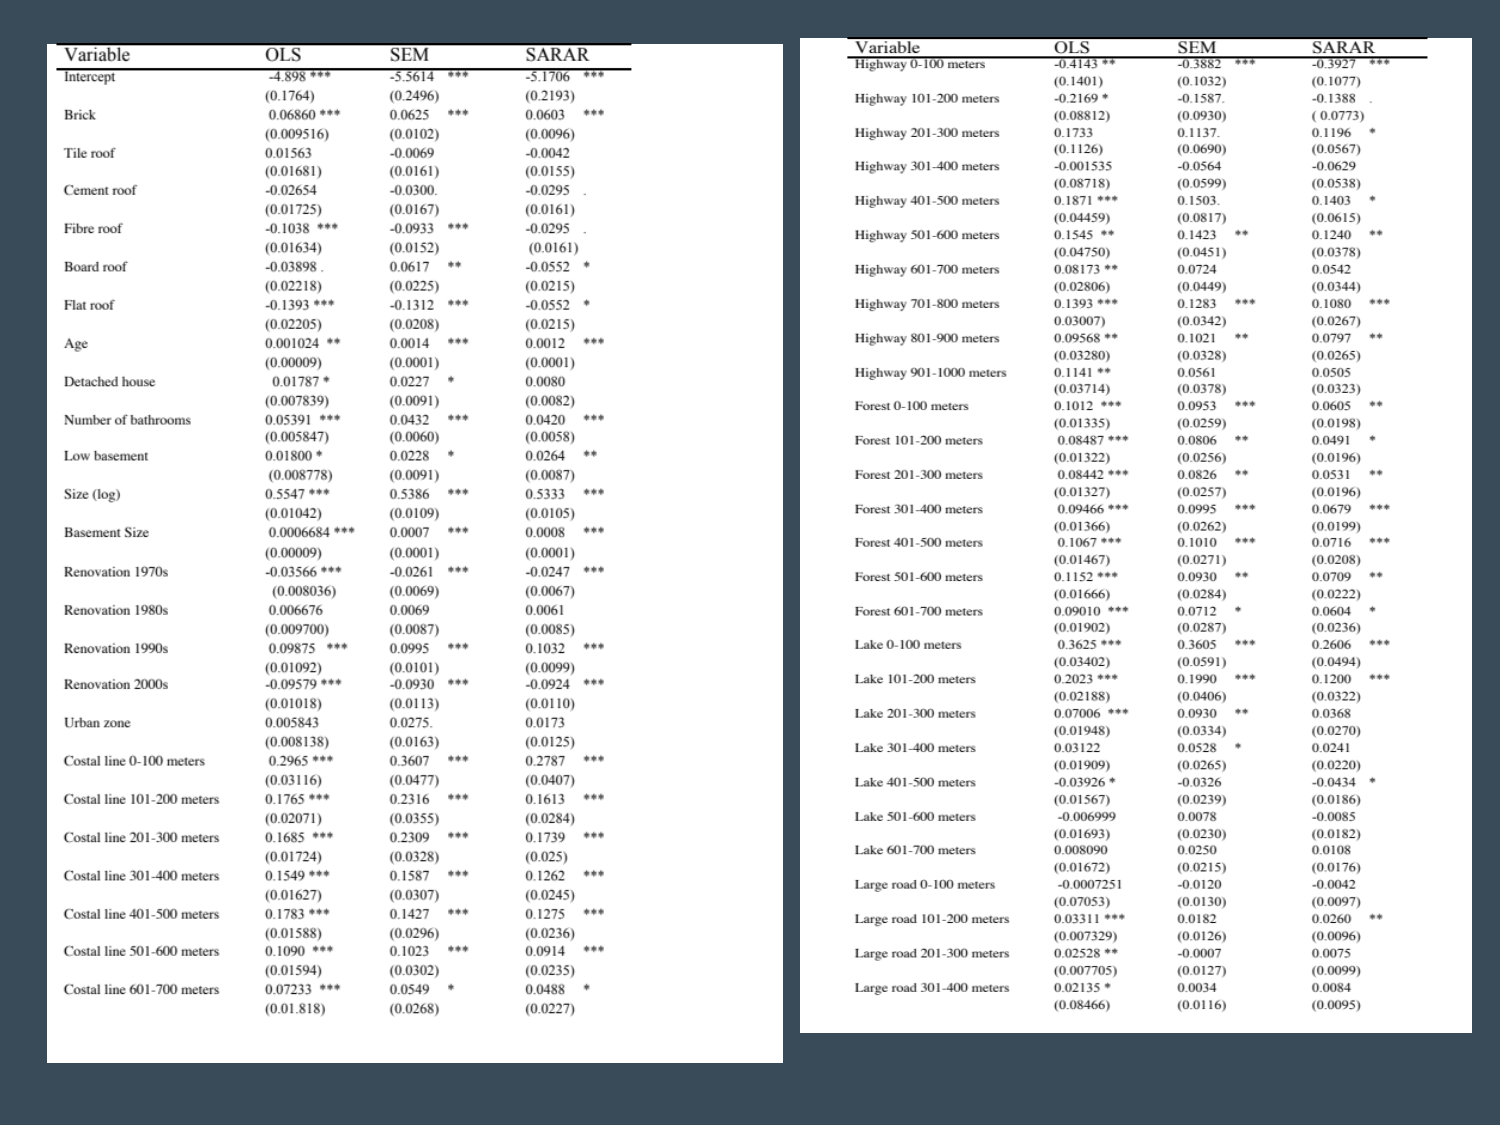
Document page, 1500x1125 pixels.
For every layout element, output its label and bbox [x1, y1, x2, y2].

text_box [799, 37, 1473, 1034]
text_box [46, 43, 784, 1063]
